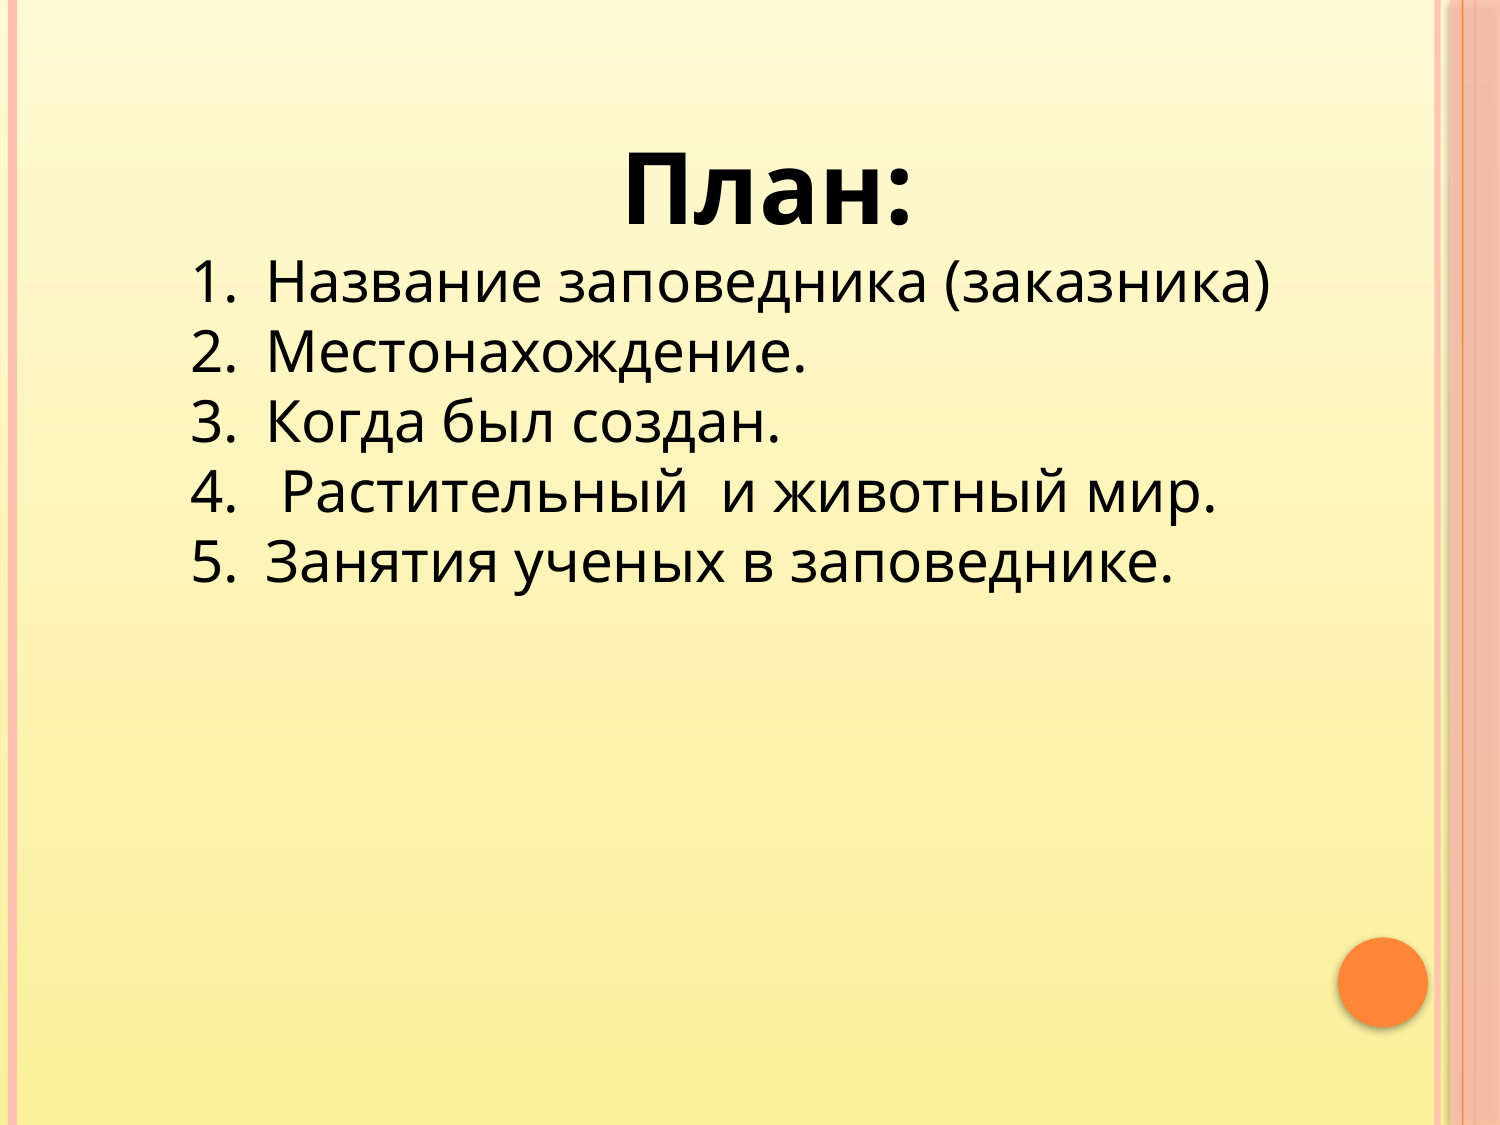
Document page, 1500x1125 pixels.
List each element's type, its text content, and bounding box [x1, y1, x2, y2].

text_box План: Название заповедника (заказника) Местонахождение. Когда был создан. Растительный и животный мир. Занятия ученых в заповеднике. [175, 117, 1360, 602]
